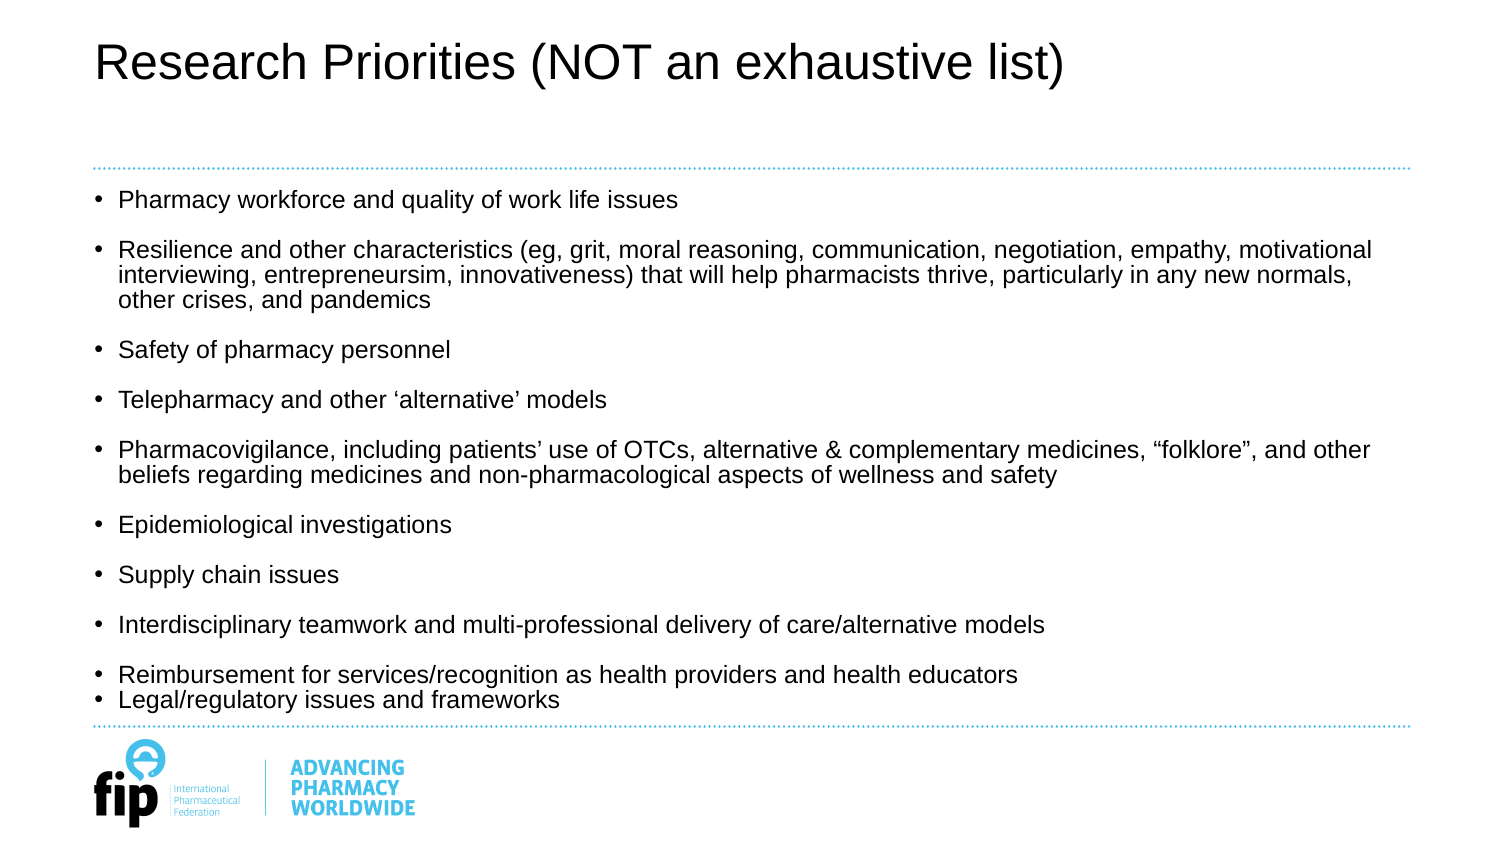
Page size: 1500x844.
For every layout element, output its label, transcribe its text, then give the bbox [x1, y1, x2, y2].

title Research Priorities (NOT an exhaustive list) [94, 35, 1406, 89]
picture [82, 732, 426, 833]
list Pharmacy workforce and quality of work life issues Resilience and other characteristics (eg, grit, moral reasoning, communication, negotiation, empathy, motivational interviewing, entrepreneursim, innovativeness) that will help pharmacists thrive, particularly in any new normals, other crises, and pandemics Safety of pharmacy personnel Telepharmacy and other ‘alternative’ models Pharmacovigilance, including patients’ use of OTCs, alternative & complementary medicines, “folklore”, and other beliefs regarding medicines and non-pharmacological aspects of wellness and safety Epidemiological investigations Supply chain issues Interdisciplinary teamwork and multi-professional delivery of care/alternative models Reimbursement for services/recognition as health providers and health educators Legal/regulatory issues and frameworks [94, 188, 1406, 680]
